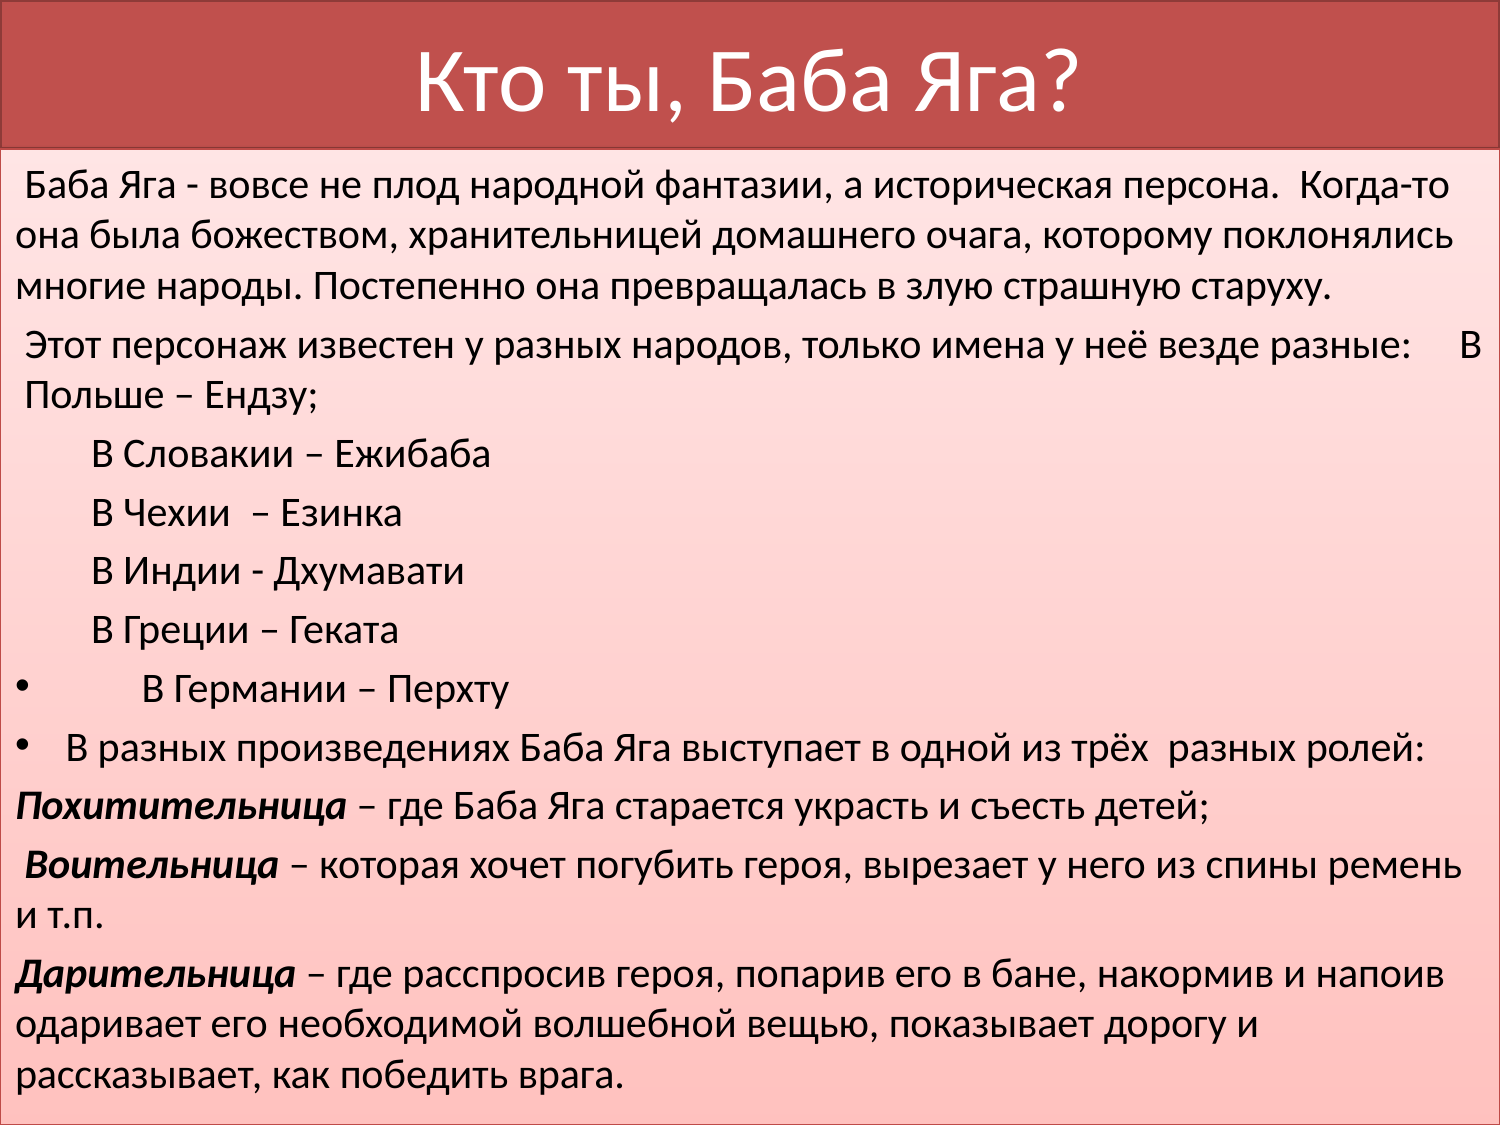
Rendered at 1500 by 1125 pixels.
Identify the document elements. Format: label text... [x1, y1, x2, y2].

list Баба Яга - вовсе не плод народной фантазии, а историческая персона. Когда-то она была божеством, хранительницей домашнего очага, которому поклонялись многие народы. Постепенно она превращалась в злую страшную старуху. Этот персонаж известен у разных народов, только имена у неё везде разные: В Польше – Ендзу; В Словакии – Ежибаба В Чехии – Езинка В Индии - Дхумавати В Греции – Геката В Германии – Перхту В разных произведениях Баба Яга выступает в одной из трёх разных ролей: Похитительница – где Баба Яга старается украсть и съесть детей; Воительница – которая хочет погубить героя, вырезает у него из спины ремень и т.п. Дарительница – где расспросив героя, попарив его в бане, накормив и напоив одаривает его необходимой волшебной вещью, показывает дорогу и рассказывает, как победить врага. [0, 148, 1500, 1125]
title Кто ты, Баба Яга? [0, 0, 1500, 147]
